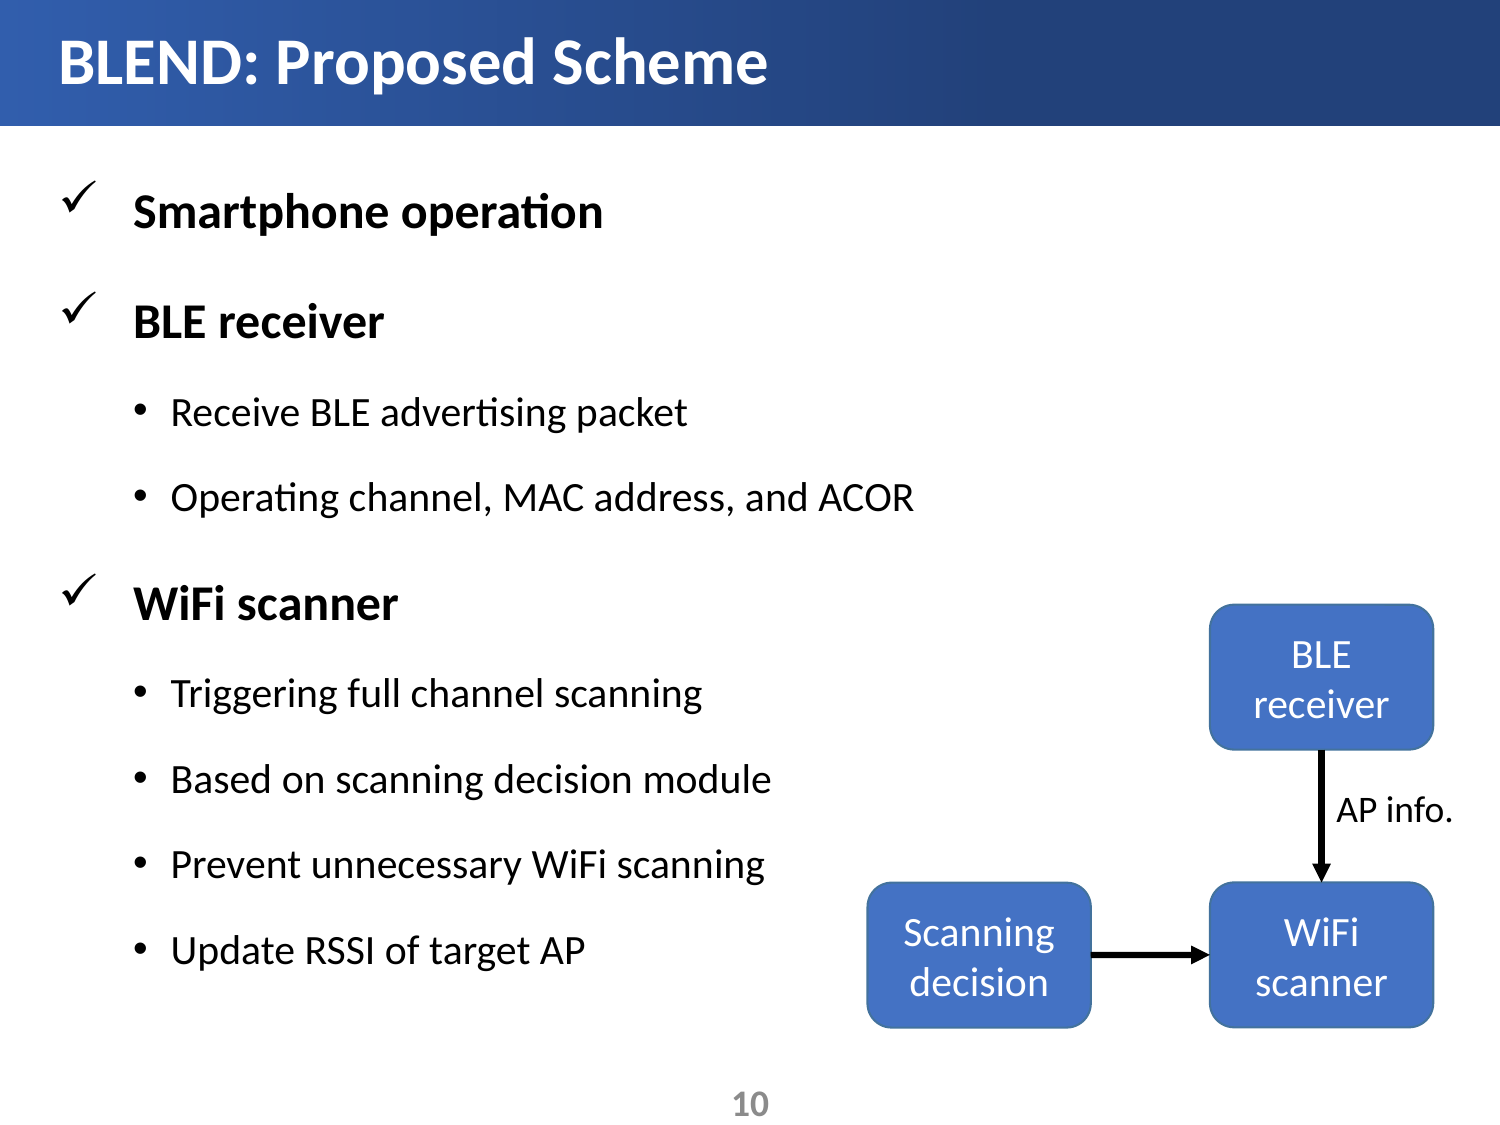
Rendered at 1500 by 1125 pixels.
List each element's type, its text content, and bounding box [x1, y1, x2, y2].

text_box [867, 604, 1500, 1028]
slide_number 10 [691, 1084, 808, 1118]
title BLEND: Proposed Scheme [43, 0, 1457, 126]
list Smartphone operation BLE receiver Receive BLE advertising packet Operating channel, MAC address, and ACOR WiFi scanner Triggering full channel scanning Based on scanning decision module Prevent unnecessary WiFi scanning Update RSSI of target AP [43, 140, 1457, 1069]
